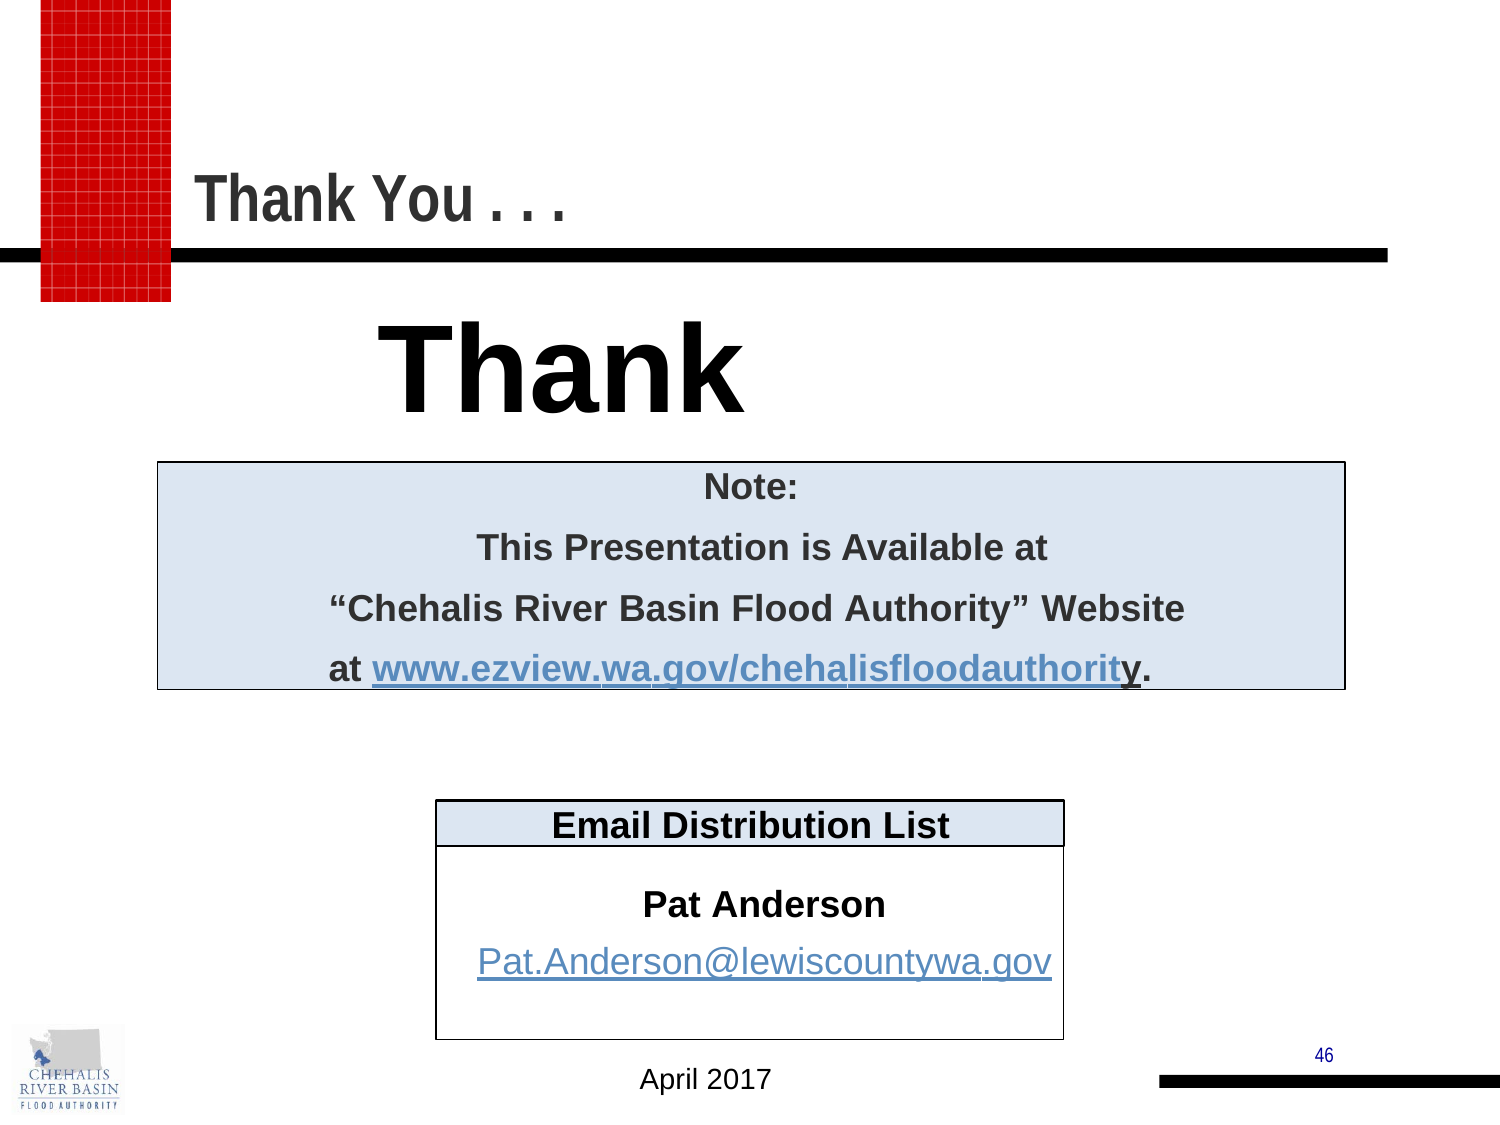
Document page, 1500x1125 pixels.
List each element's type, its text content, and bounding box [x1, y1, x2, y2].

text_box Thank You . . . [192, 155, 567, 236]
text_box Note: This Presentation is Available at “Chehalis River Basin Flood Authority” Website at www.ezview.wa.gov/chehalisfloodauthority. [157, 462, 1345, 690]
text_box [11, 1024, 125, 1115]
footer April 2017 [637, 1059, 815, 1125]
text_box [435, 792, 1064, 1042]
picture [40, 0, 171, 302]
text_box Thank You! [375, 287, 1048, 462]
slide_number 46 [1310, 1041, 1339, 1125]
